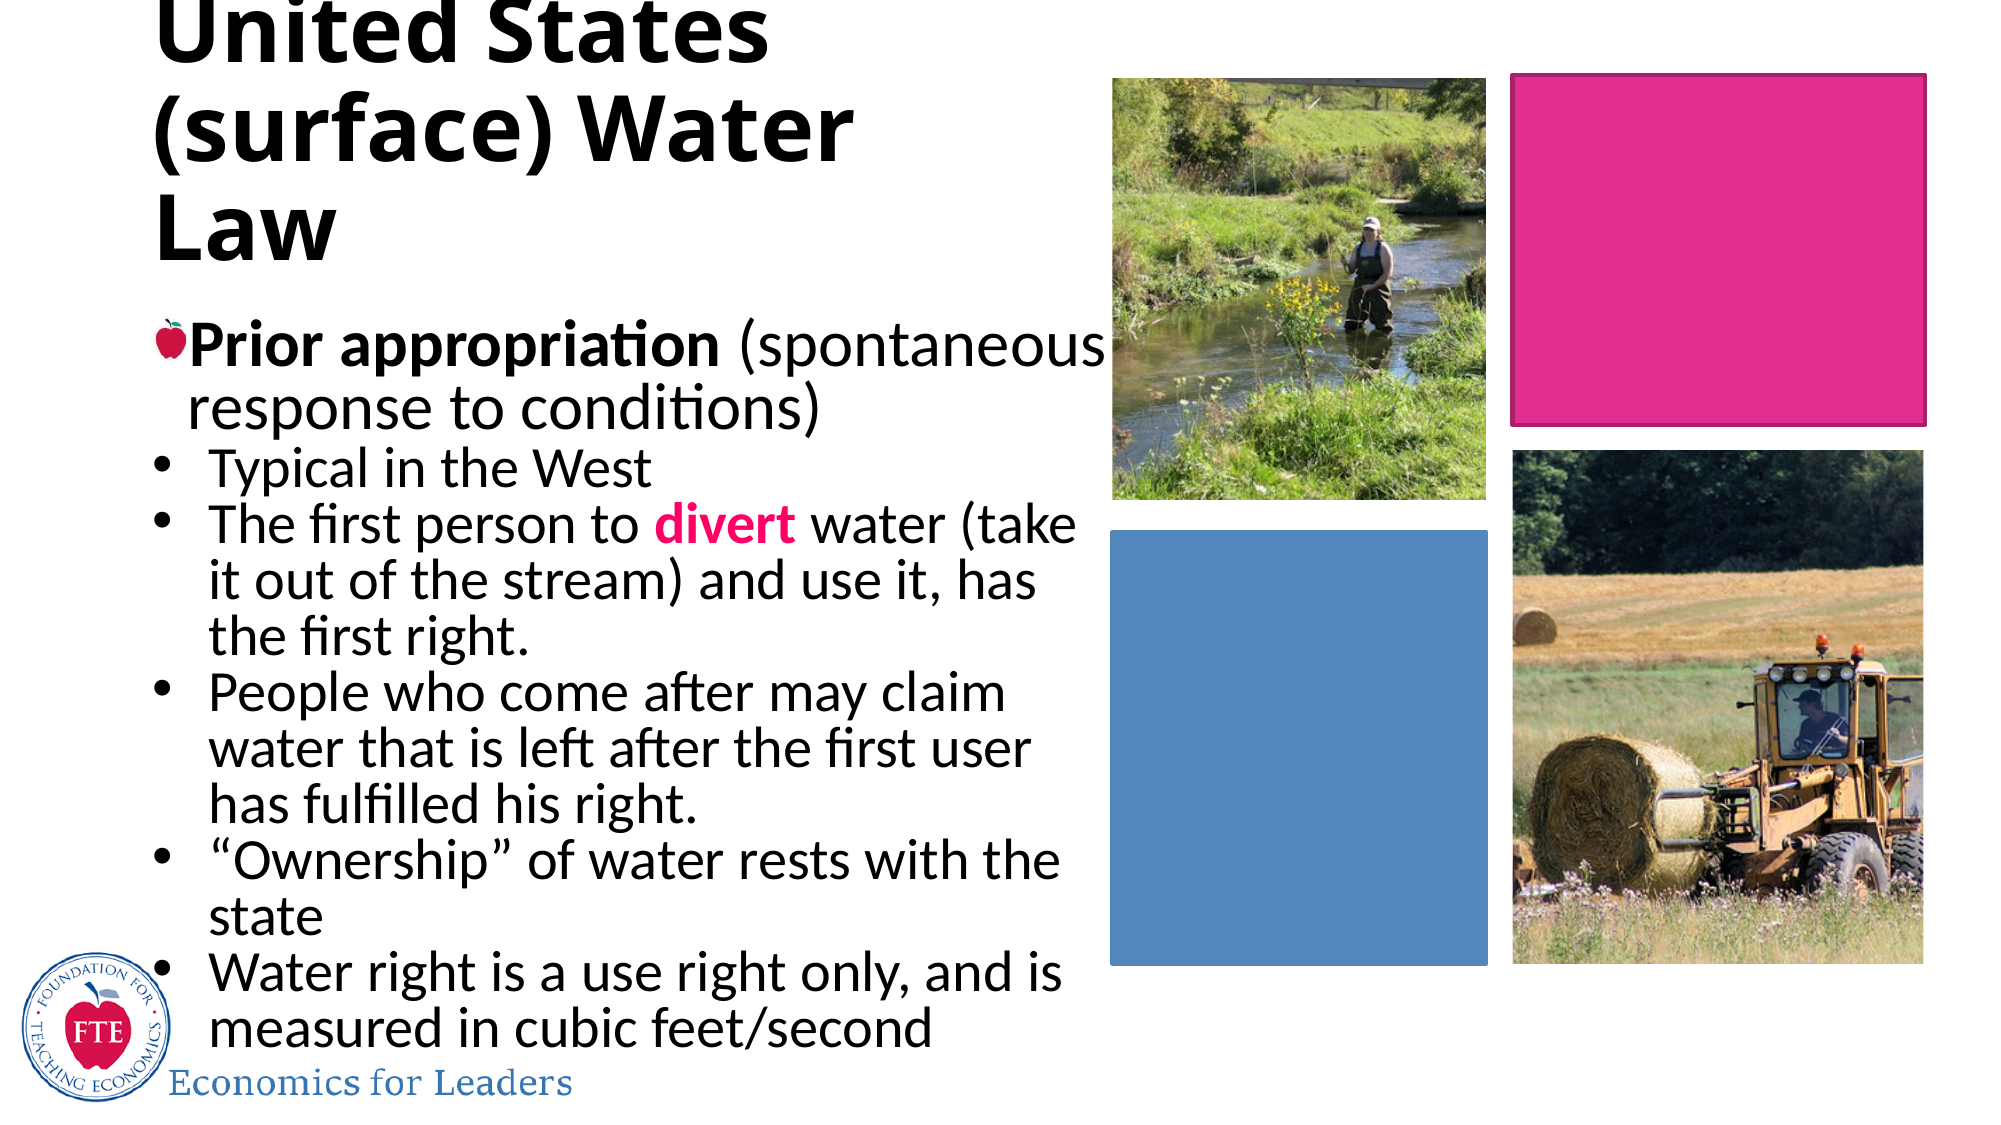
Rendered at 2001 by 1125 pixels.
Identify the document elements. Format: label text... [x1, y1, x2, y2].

title United States (surface) Water Law [137, 75, 1063, 262]
text_box Prior appropriation (spontaneous response to conditions) Typical in the West The first person to divert water (take it out of the stream) and use it, has the first right. People who come after may claim water that is left after the first user has fulfilled his right. “Ownership” of water rests with the state Water right is a use right only, and is measured in cubic feet/second [137, 262, 1138, 826]
picture [152, 315, 190, 363]
picture [1512, 449, 1924, 965]
picture [1112, 78, 1487, 501]
picture [15, 946, 579, 1105]
